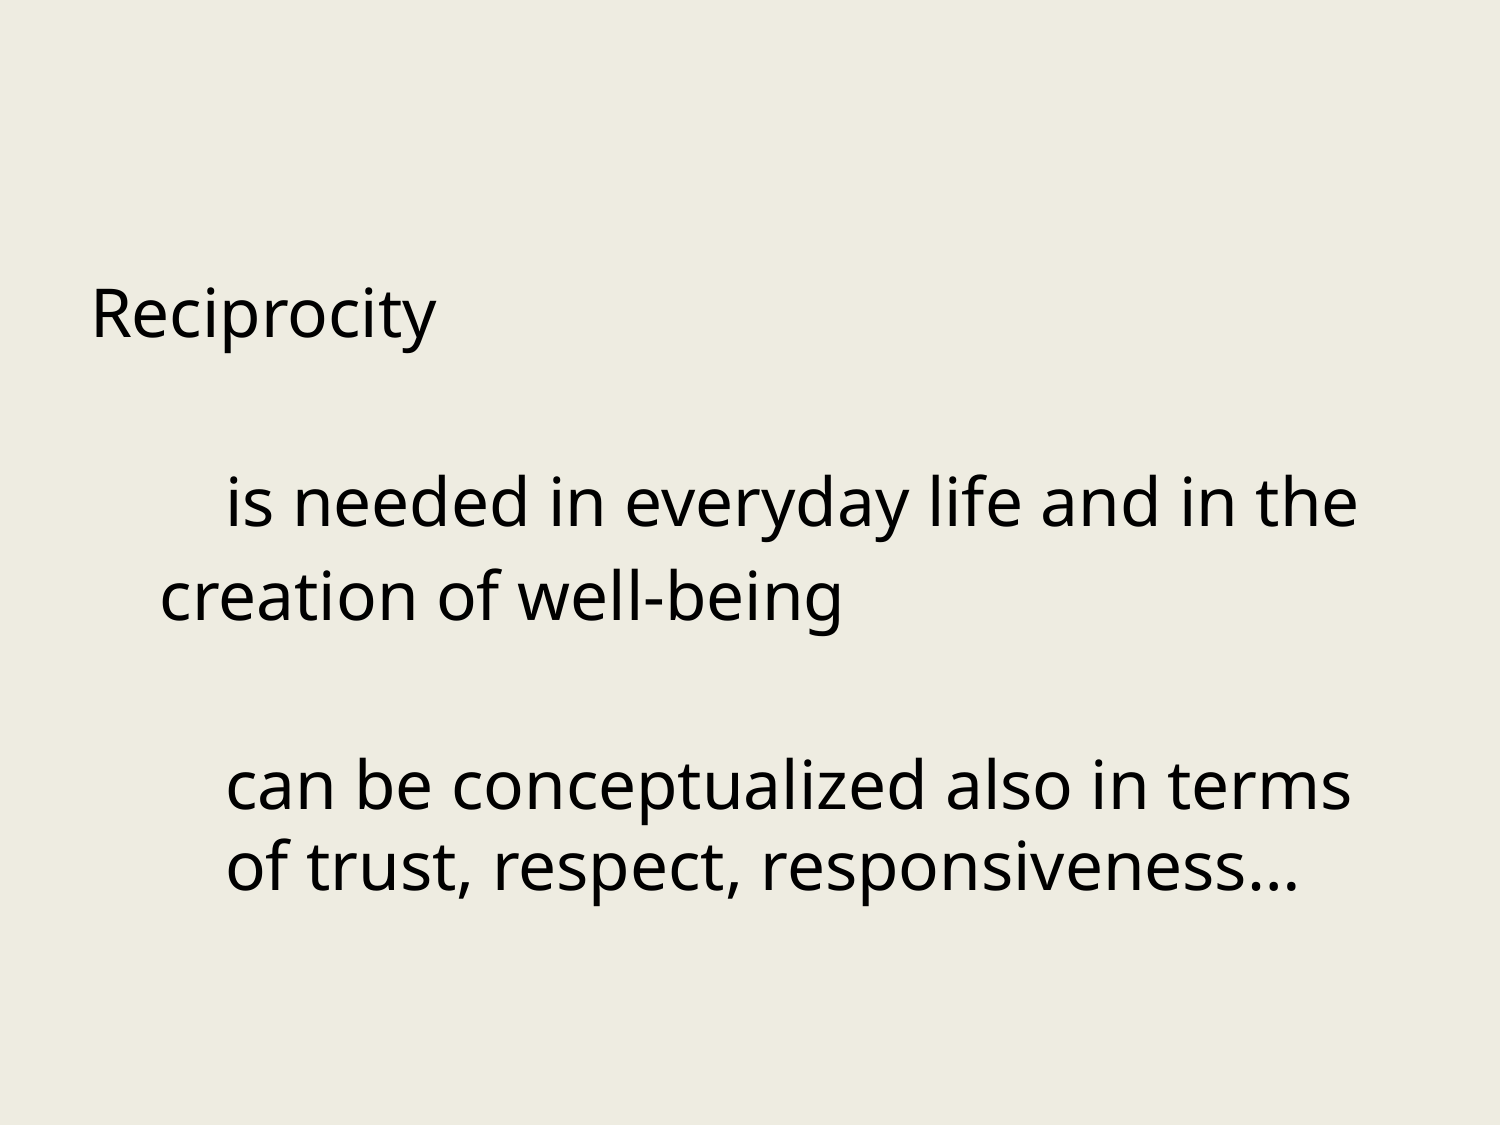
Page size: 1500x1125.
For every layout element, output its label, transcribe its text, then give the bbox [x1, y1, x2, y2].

list Reciprocity is needed in everyday life and in the creation of well-being can be conceptualized also in terms of trust, respect, responsiveness… [75, 262, 1425, 1005]
